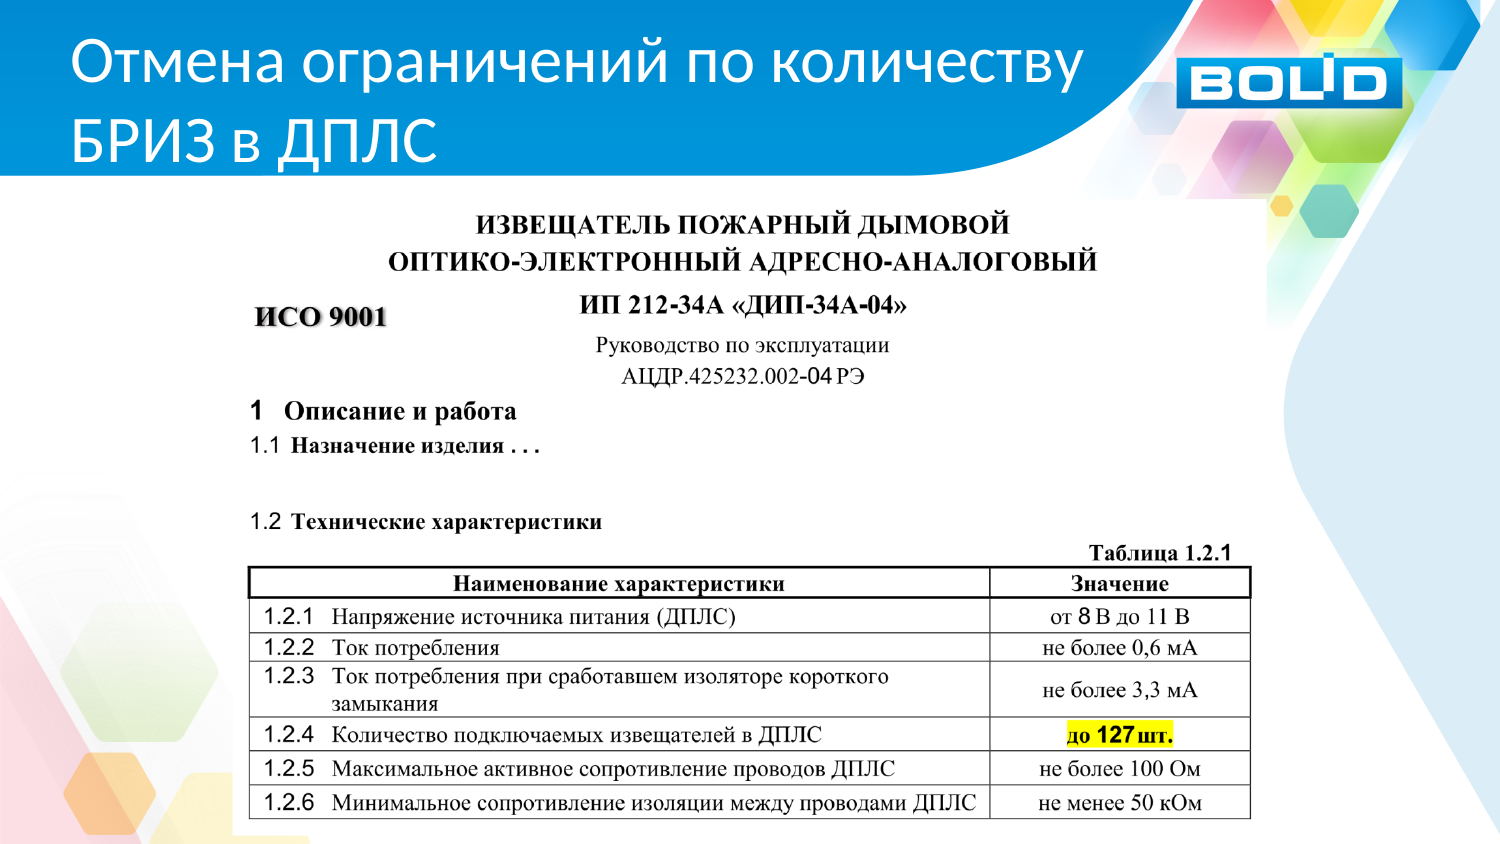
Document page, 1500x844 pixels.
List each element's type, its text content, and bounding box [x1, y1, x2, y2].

picture [0, 0, 1500, 844]
text_box Отмена ограничений по количеству БРИЗ в ДПЛС [55, 8, 1193, 184]
